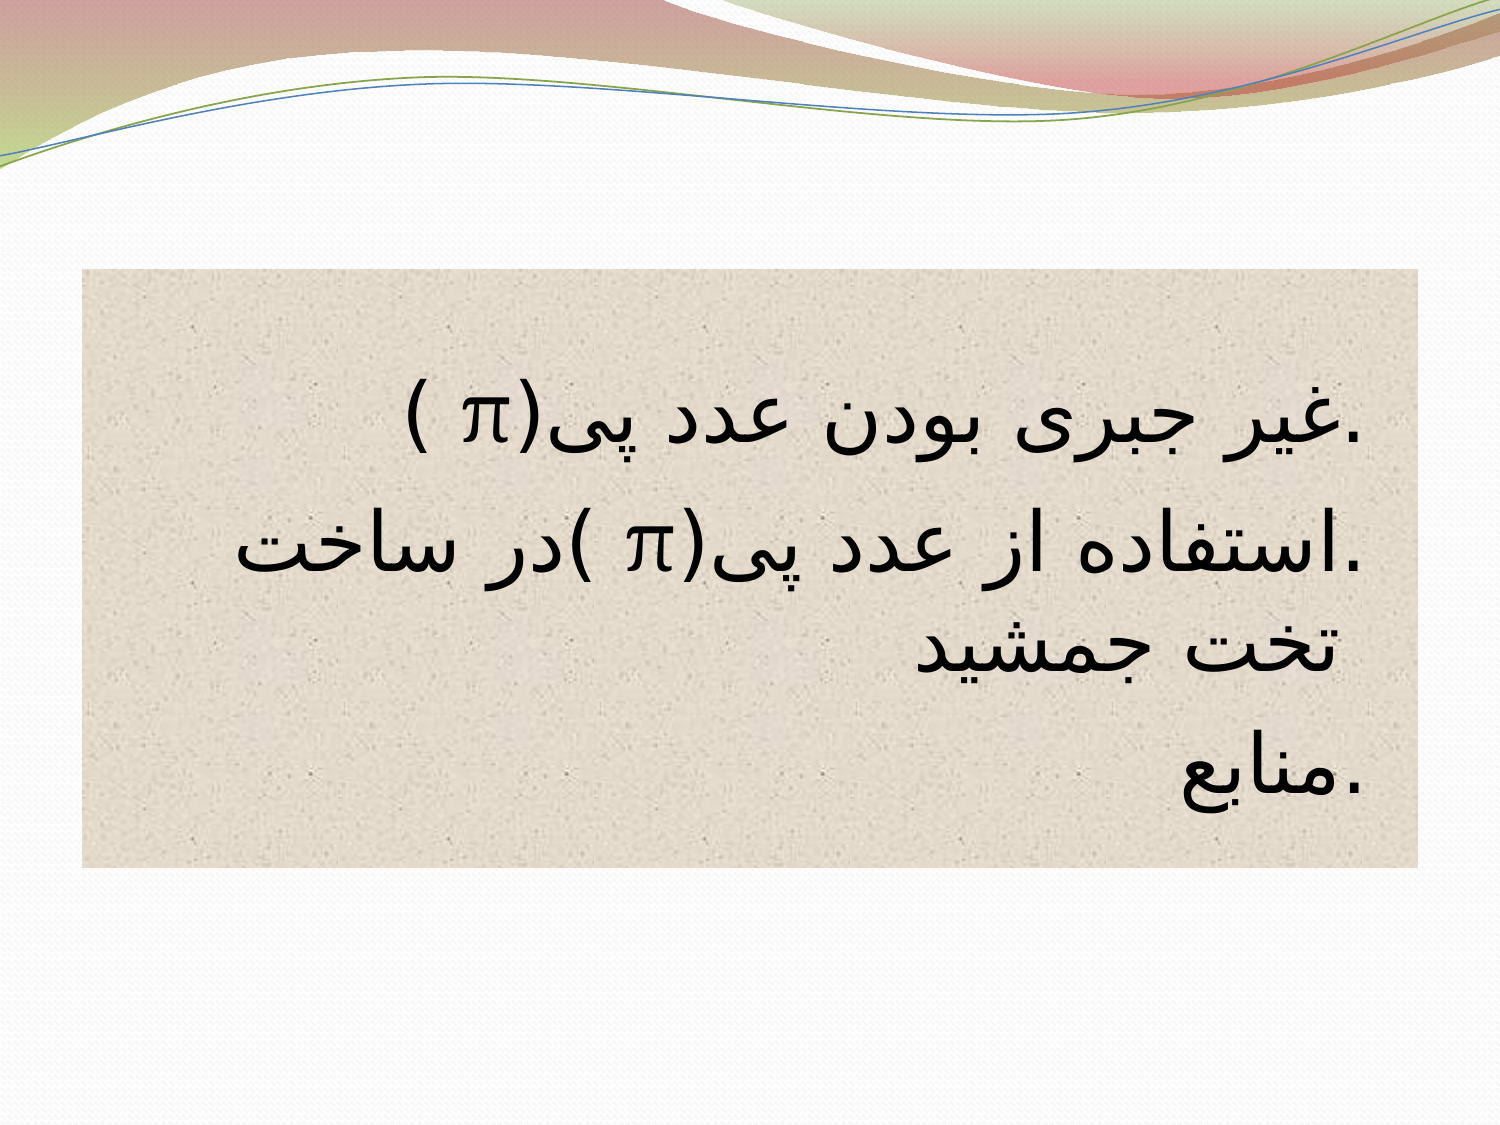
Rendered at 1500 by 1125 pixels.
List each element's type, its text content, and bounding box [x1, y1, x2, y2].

text_box .منابع [1031, 703, 1383, 818]
title [82, 269, 1418, 868]
text_box .استفاده از عدد پی(π )در ساخت تخت جمشید [187, 480, 1383, 696]
text_box .غیر جبری بودن عدد پی(π ) [363, 351, 1383, 467]
